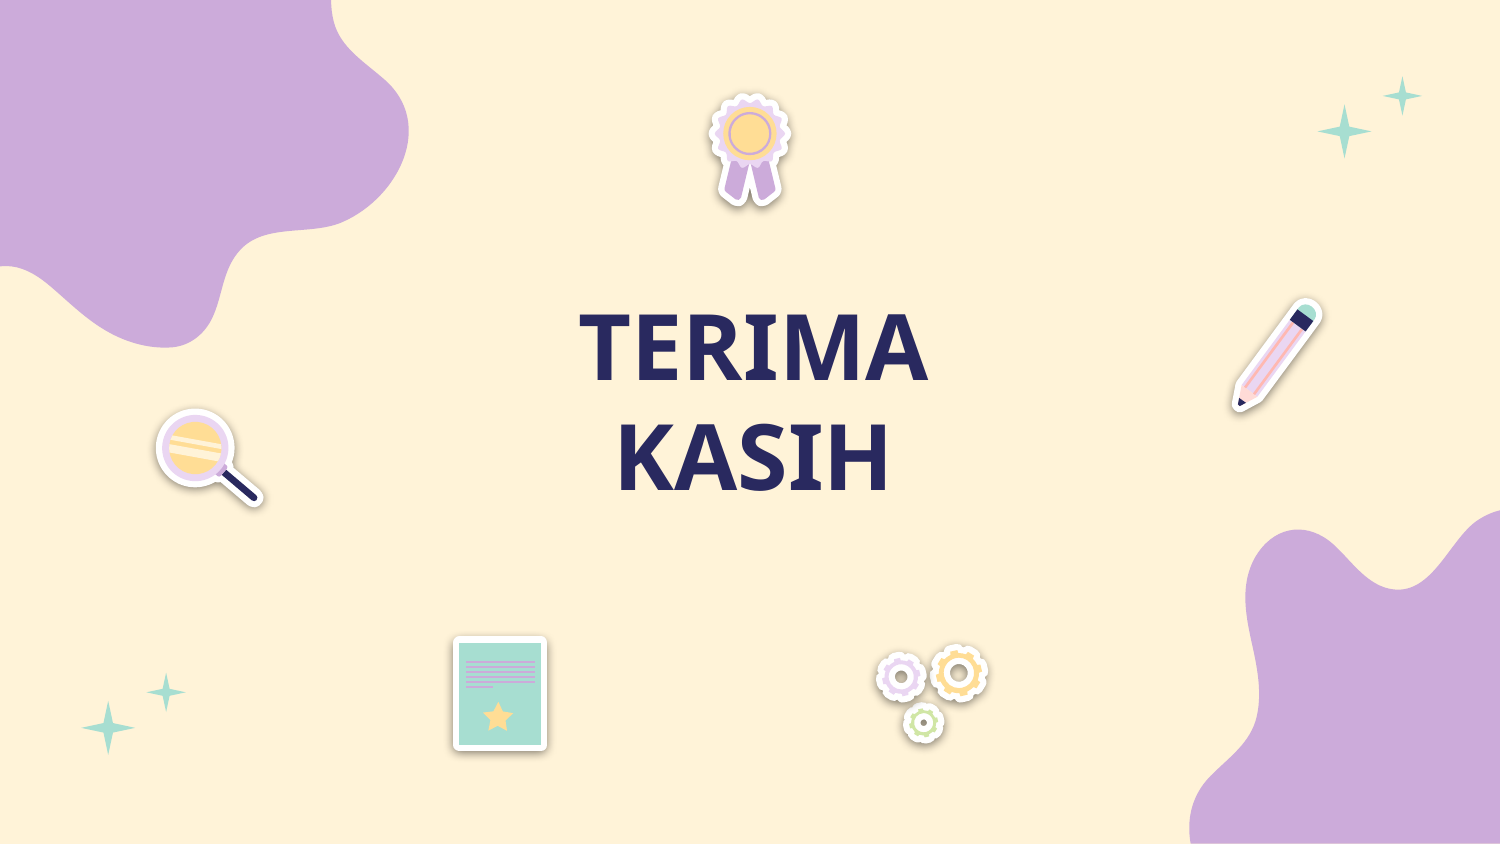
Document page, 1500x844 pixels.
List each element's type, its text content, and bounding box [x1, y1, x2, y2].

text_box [459, 642, 542, 746]
title TERIMA KASIH [418, 304, 1090, 494]
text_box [1237, 304, 1318, 407]
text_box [881, 649, 983, 738]
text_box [157, 412, 266, 498]
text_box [714, 98, 786, 202]
